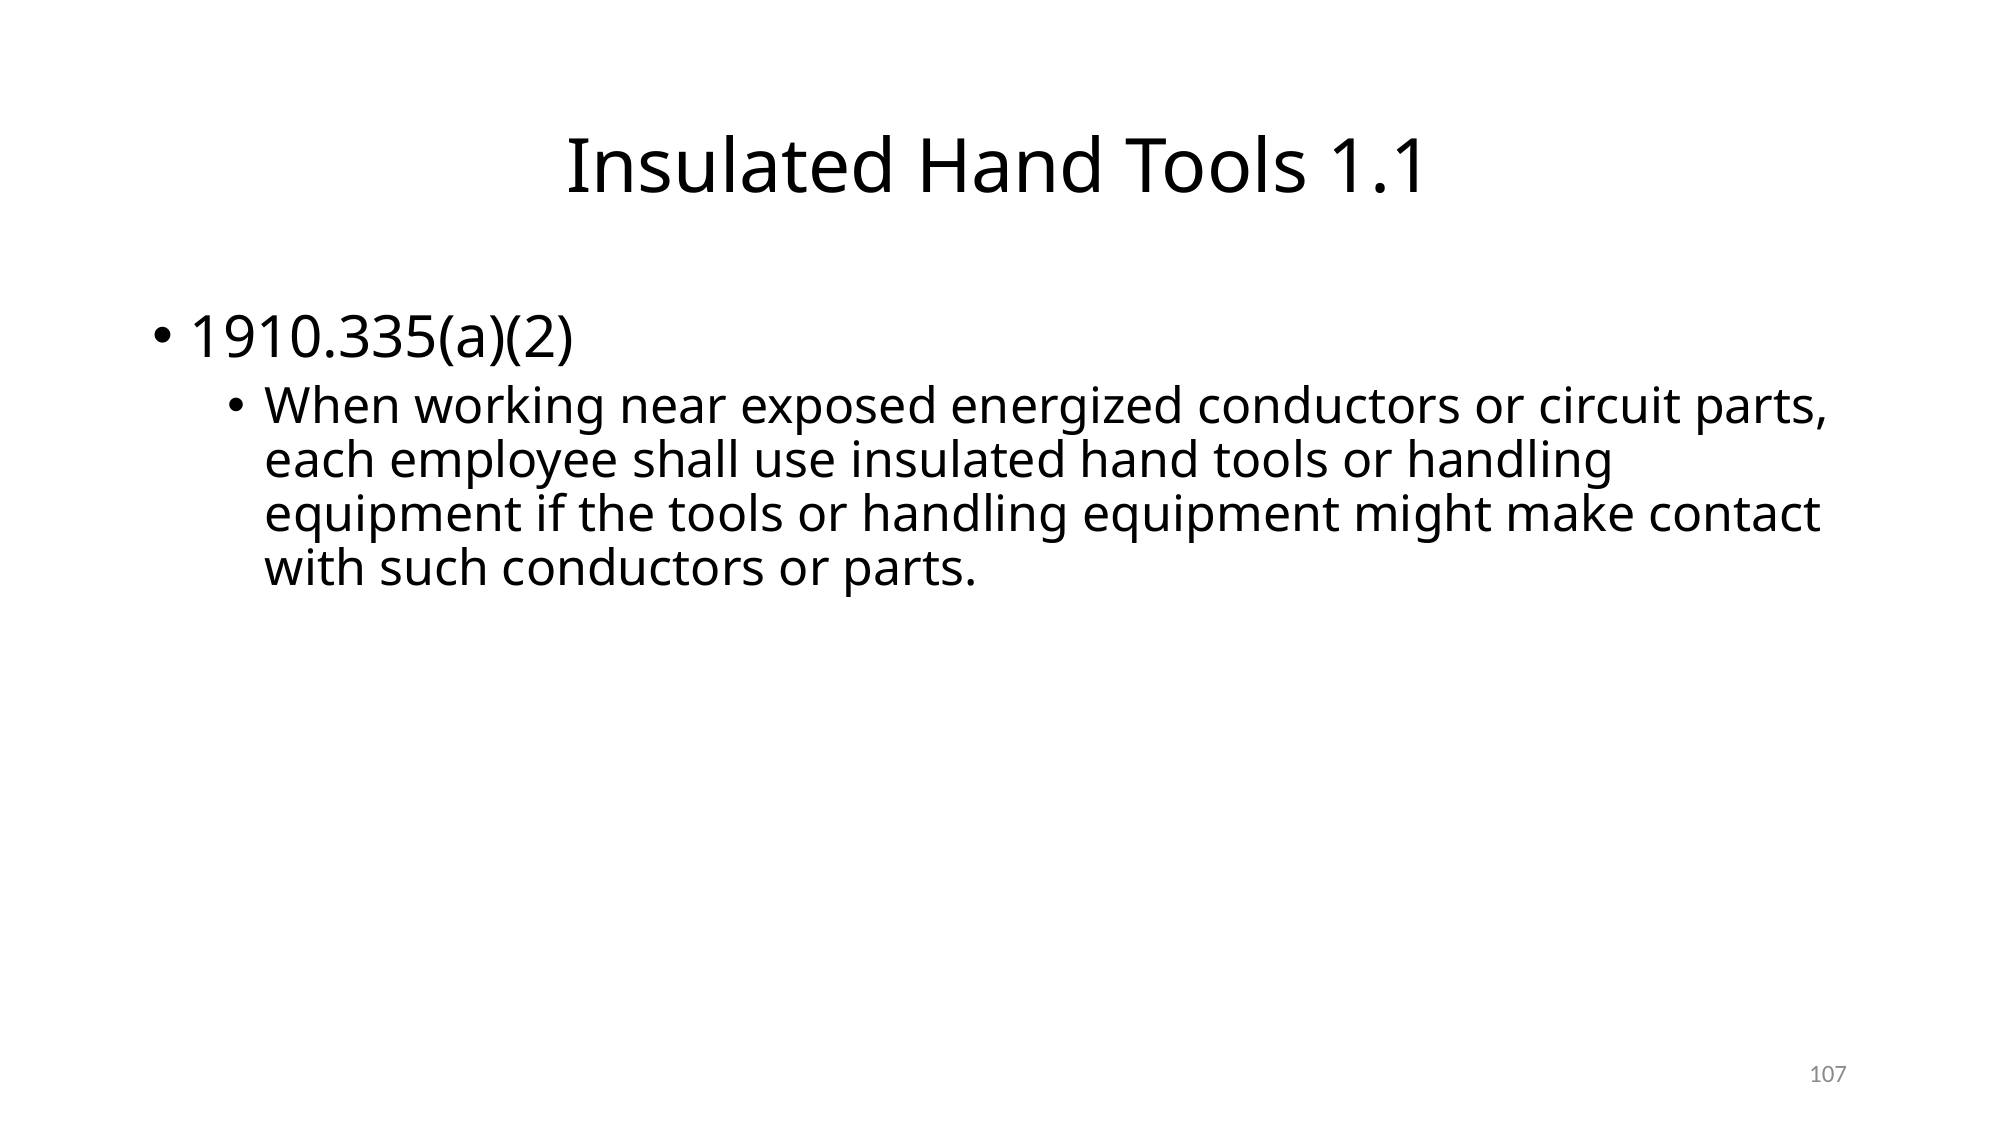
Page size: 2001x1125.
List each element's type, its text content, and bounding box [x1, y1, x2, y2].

title Insulated Hand Tools 1.1 [137, 59, 1863, 278]
slide_number 107 [1412, 1042, 1863, 1103]
list 1910.335(a)(2) When working near exposed energized conductors or circuit parts, each employee shall use insulated hand tools or handling equipment if the tools or handling equipment might make contact with such conductors or parts. [137, 299, 1863, 1014]
